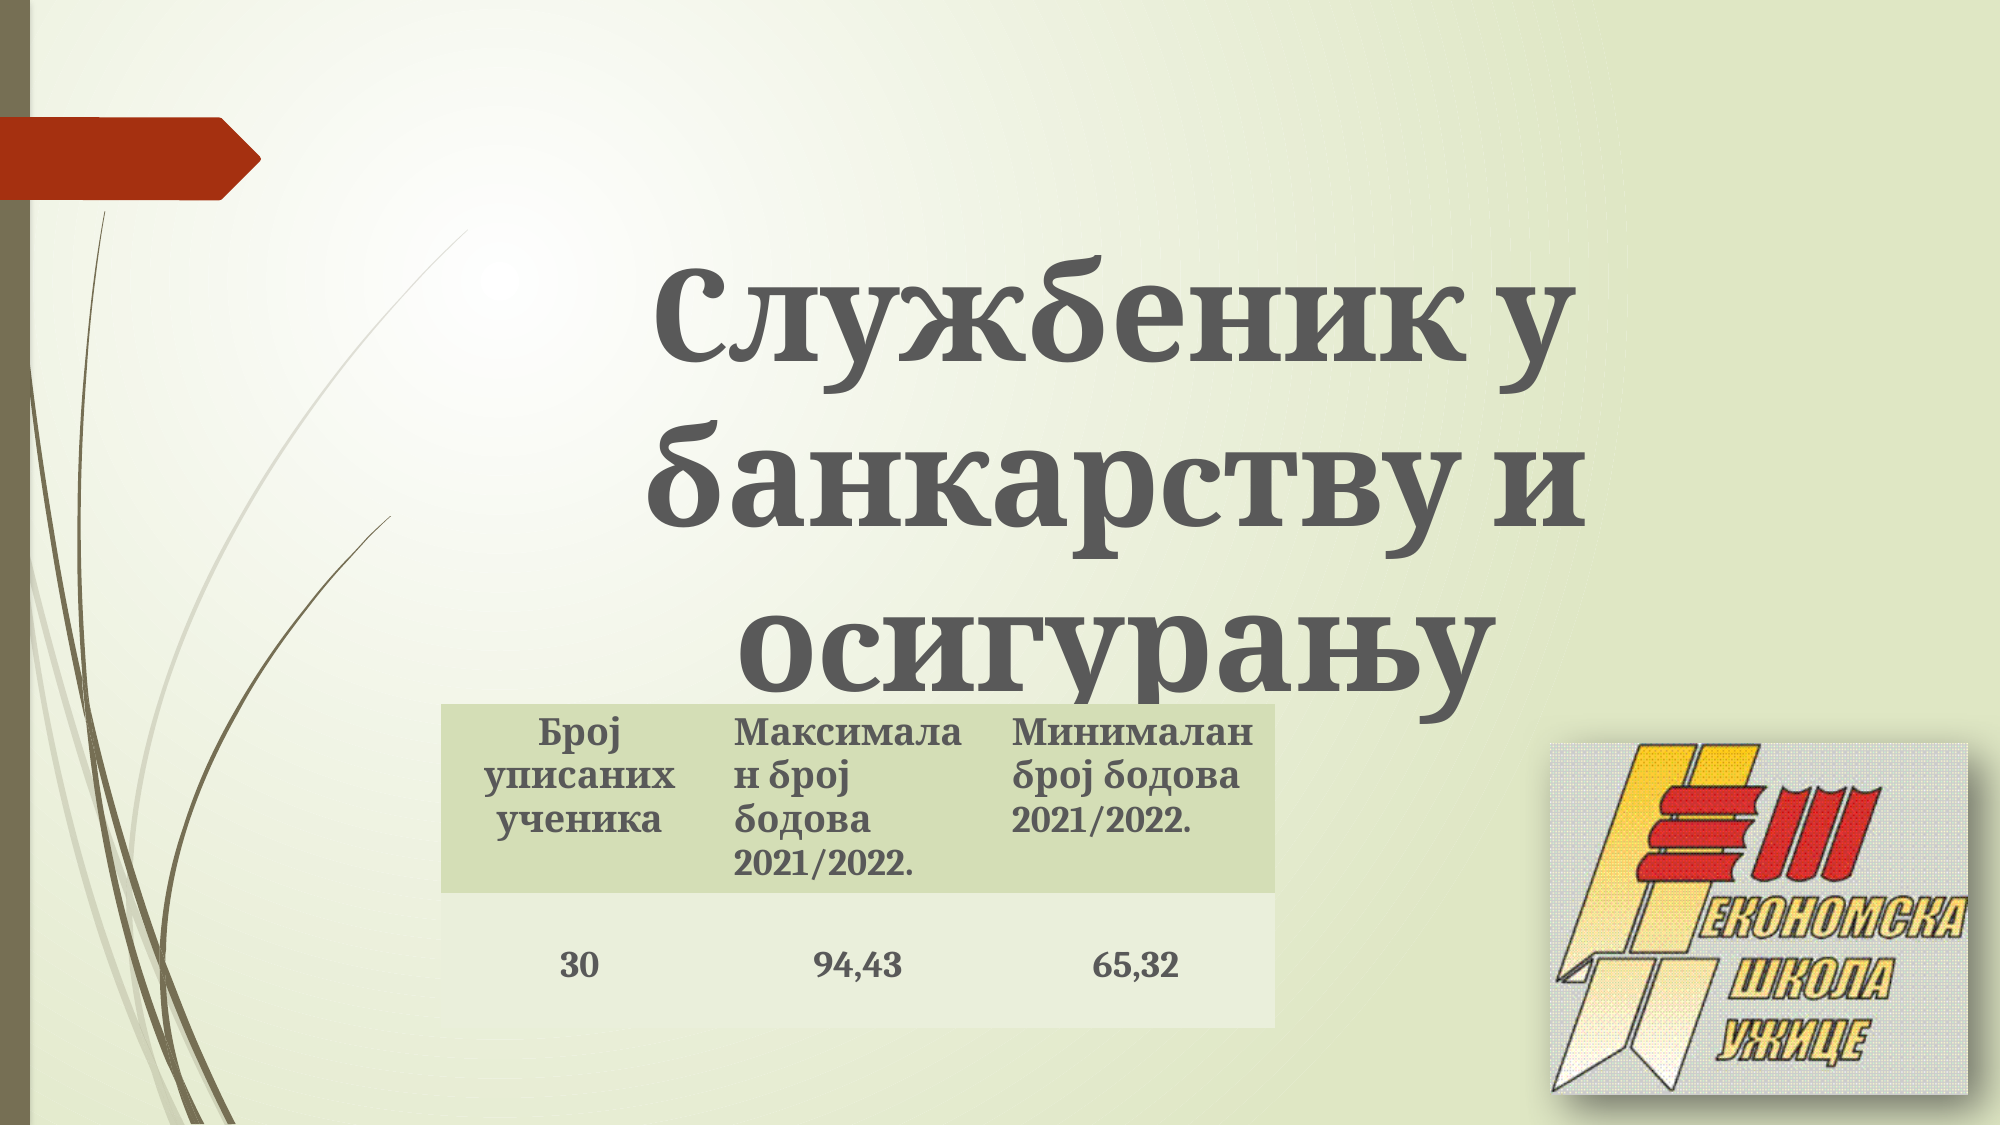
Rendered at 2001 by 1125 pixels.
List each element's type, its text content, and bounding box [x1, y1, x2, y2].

table_cell 94,43 [719, 893, 997, 1028]
title Cлужбеник у банкарcтву и оcигурању [263, 216, 1968, 857]
table_header Максималан број бодова 2021/2022. [719, 704, 997, 893]
table_cell 65,32 [997, 893, 1275, 1028]
table_header Минималан број бодова 2021/2022. [997, 704, 1275, 893]
picture [1549, 743, 1968, 1095]
table_header Број уписаних ученика [441, 704, 719, 893]
table_cell 30 [441, 893, 719, 1028]
